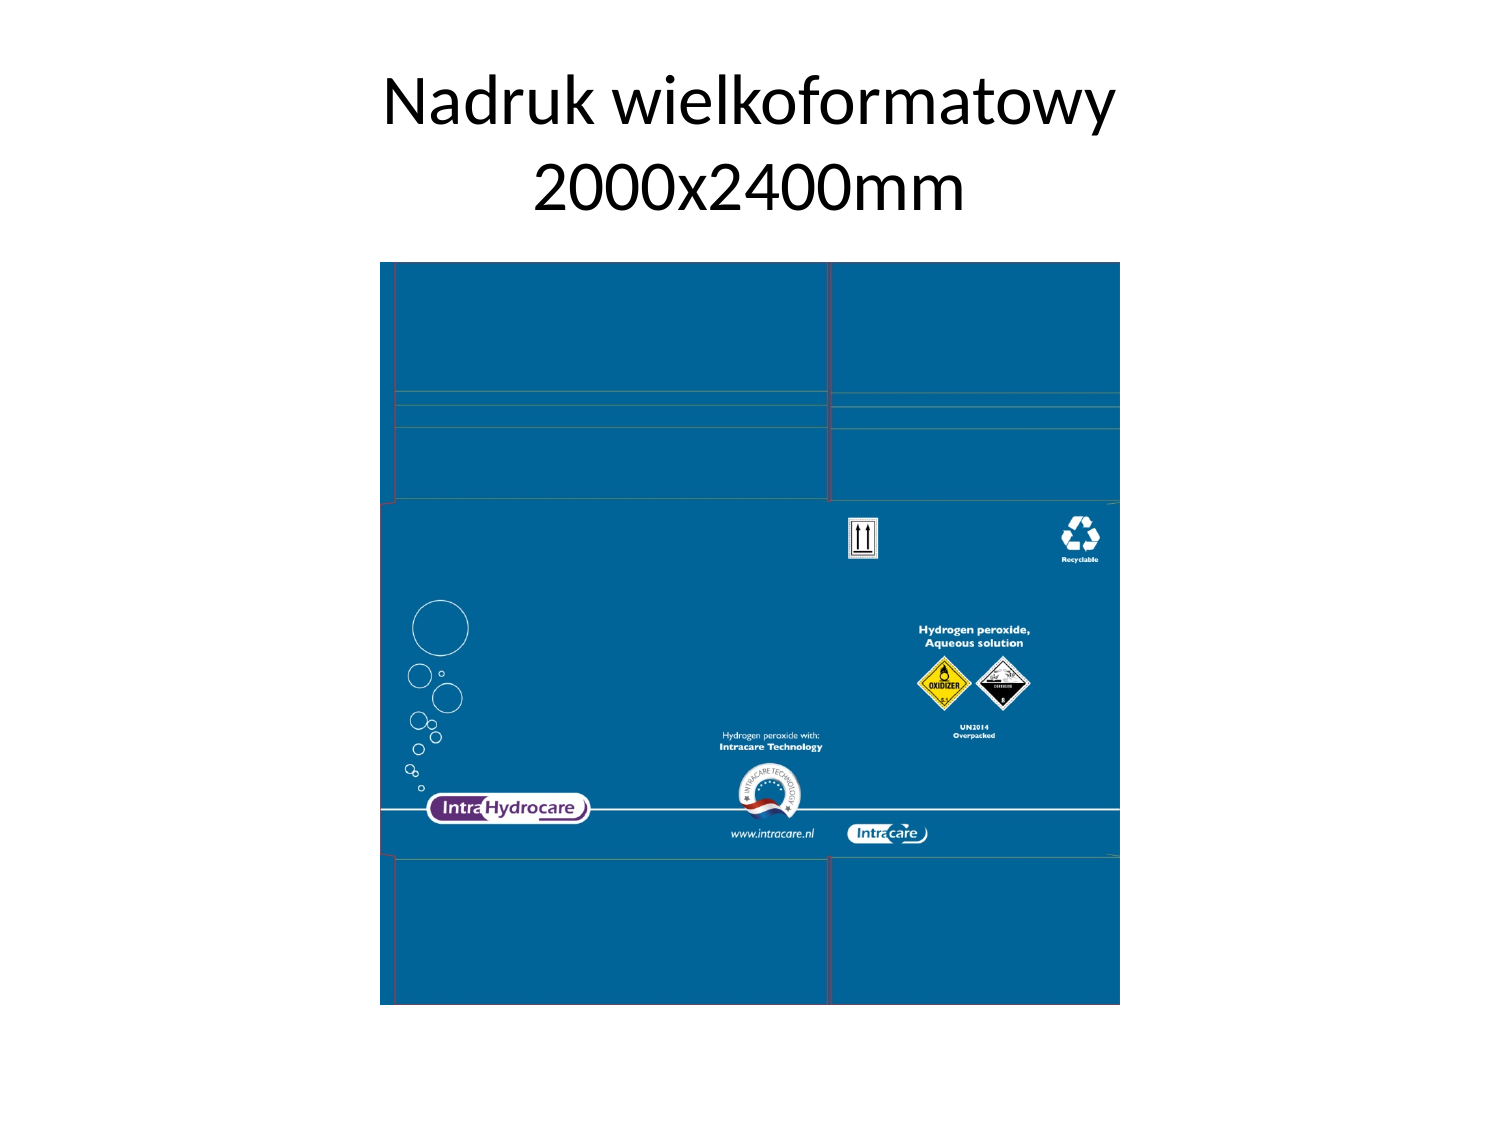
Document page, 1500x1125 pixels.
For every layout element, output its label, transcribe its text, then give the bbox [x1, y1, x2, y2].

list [380, 262, 1120, 1006]
title Nadruk wielkoformatowy 2000x2400mm [75, 45, 1425, 233]
